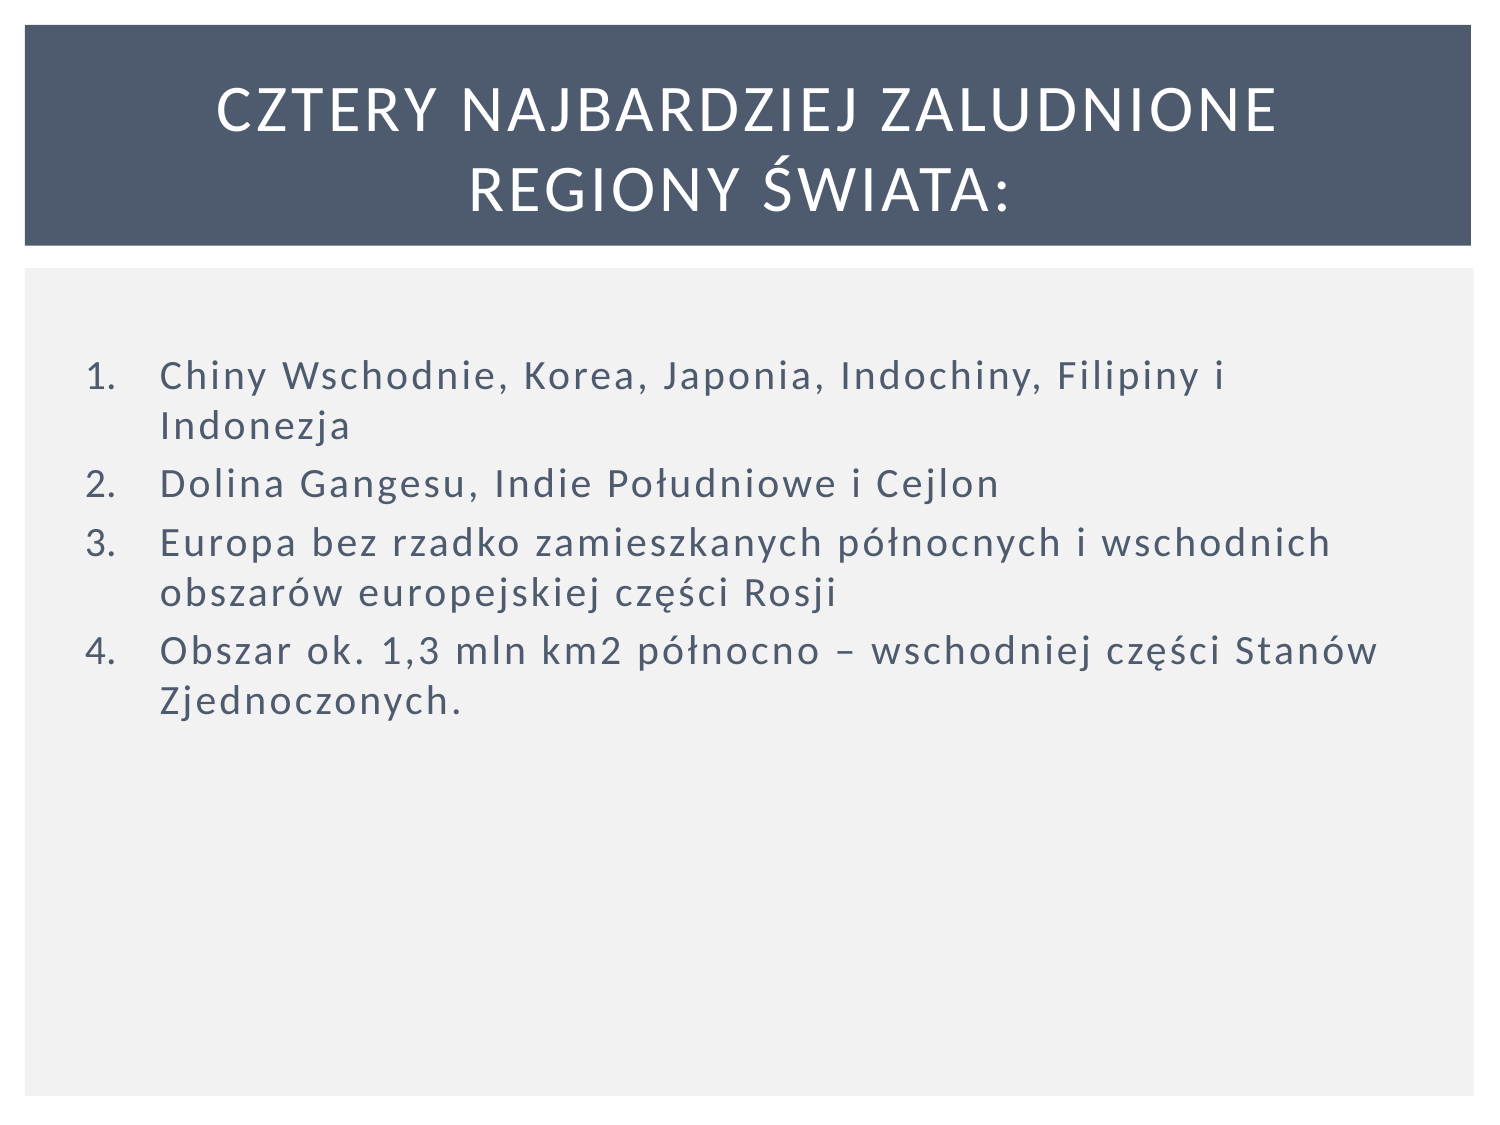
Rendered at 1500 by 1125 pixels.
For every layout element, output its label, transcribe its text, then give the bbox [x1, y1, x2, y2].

list Chiny Wschodnie, Korea, Japonia, Indochiny, Filipiny i Indonezja Dolina Gangesu, Indie Południowe i Cejlon Europa bez rzadko zamieszkanych północnych i wschodnich obszarów europejskiej części Rosji Obszar ok. 1,3 mln km2 północno – wschodniej części Stanów Zjednoczonych. [62, 281, 1442, 1005]
title Cztery najbardziej zaludnione regiony świata: [62, 58, 1438, 232]
